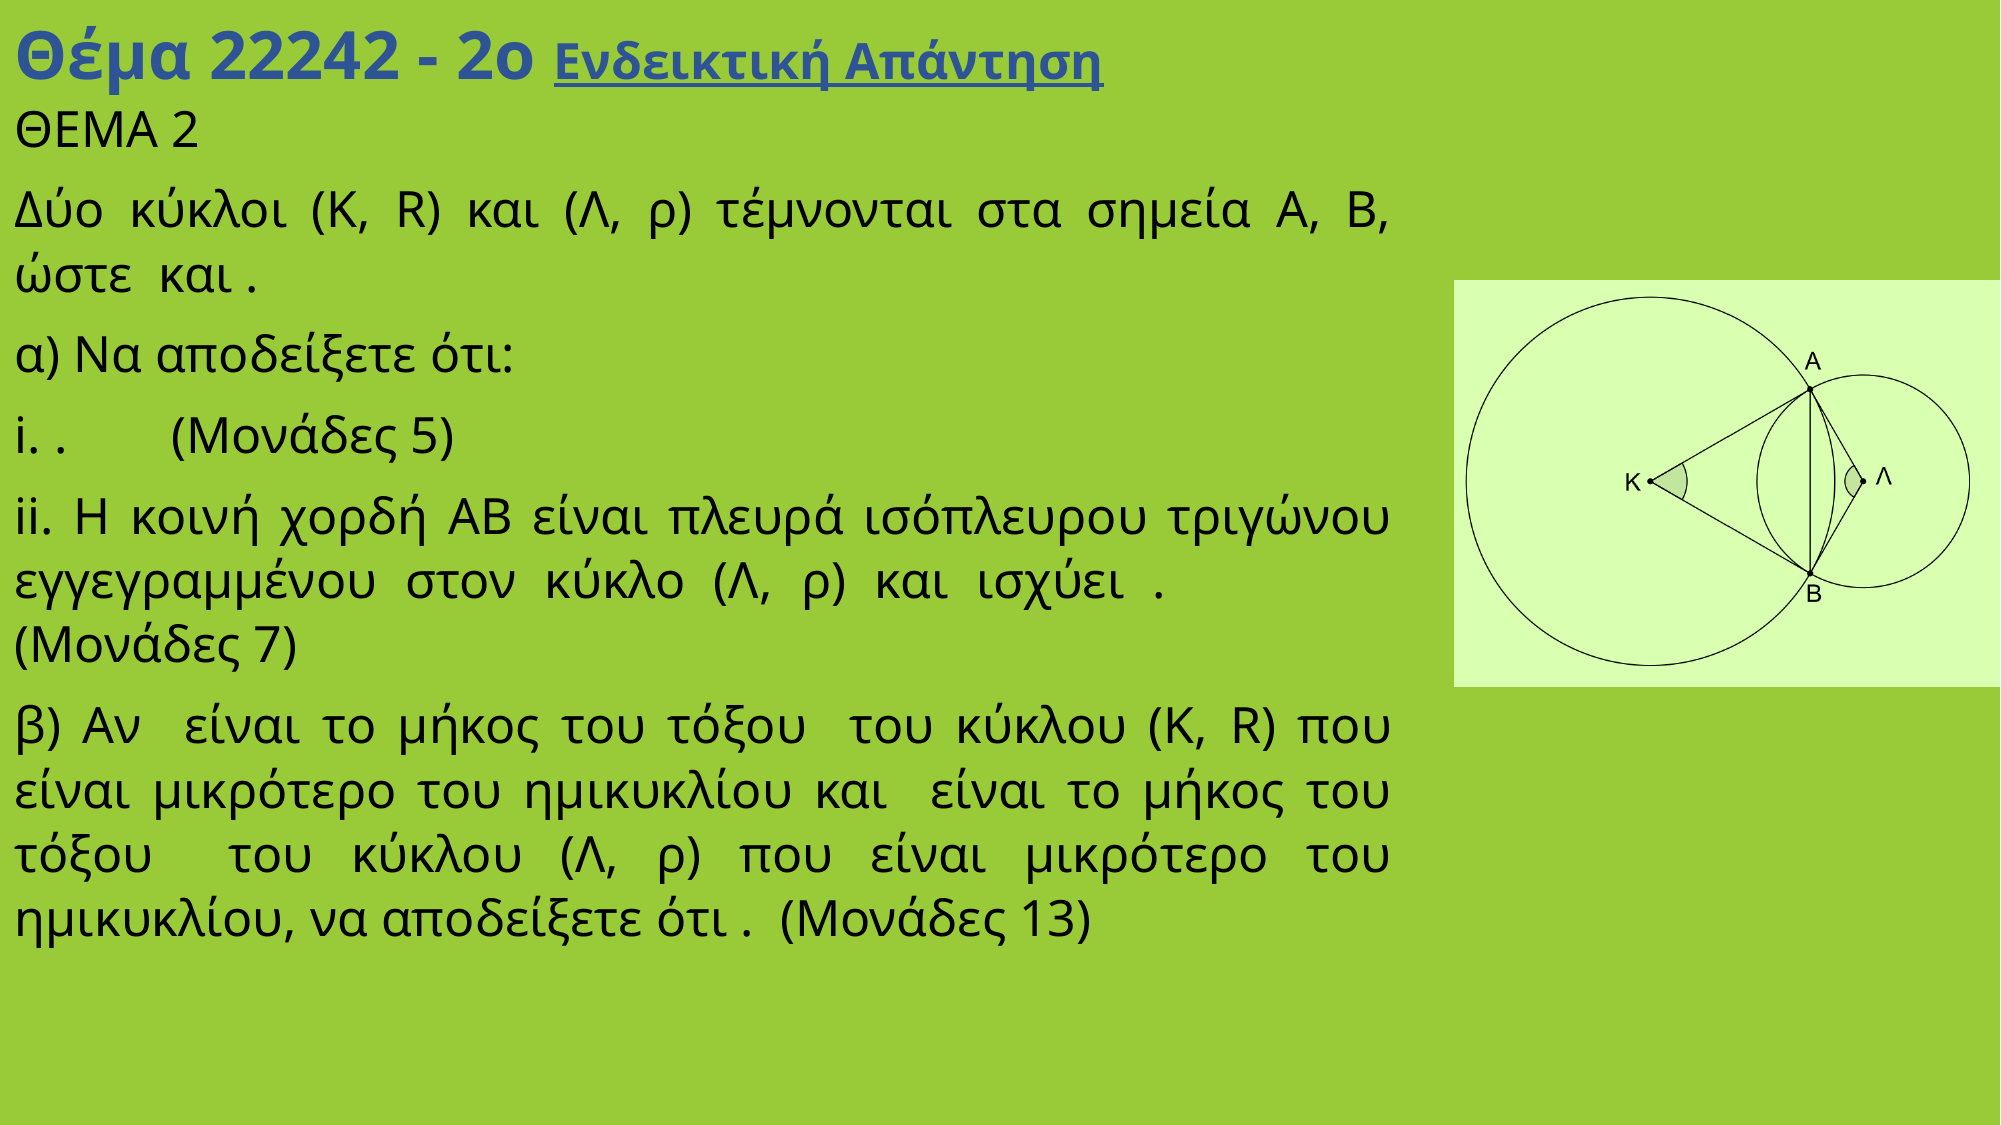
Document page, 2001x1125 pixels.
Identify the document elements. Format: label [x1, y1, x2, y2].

picture [1453, 280, 2000, 688]
